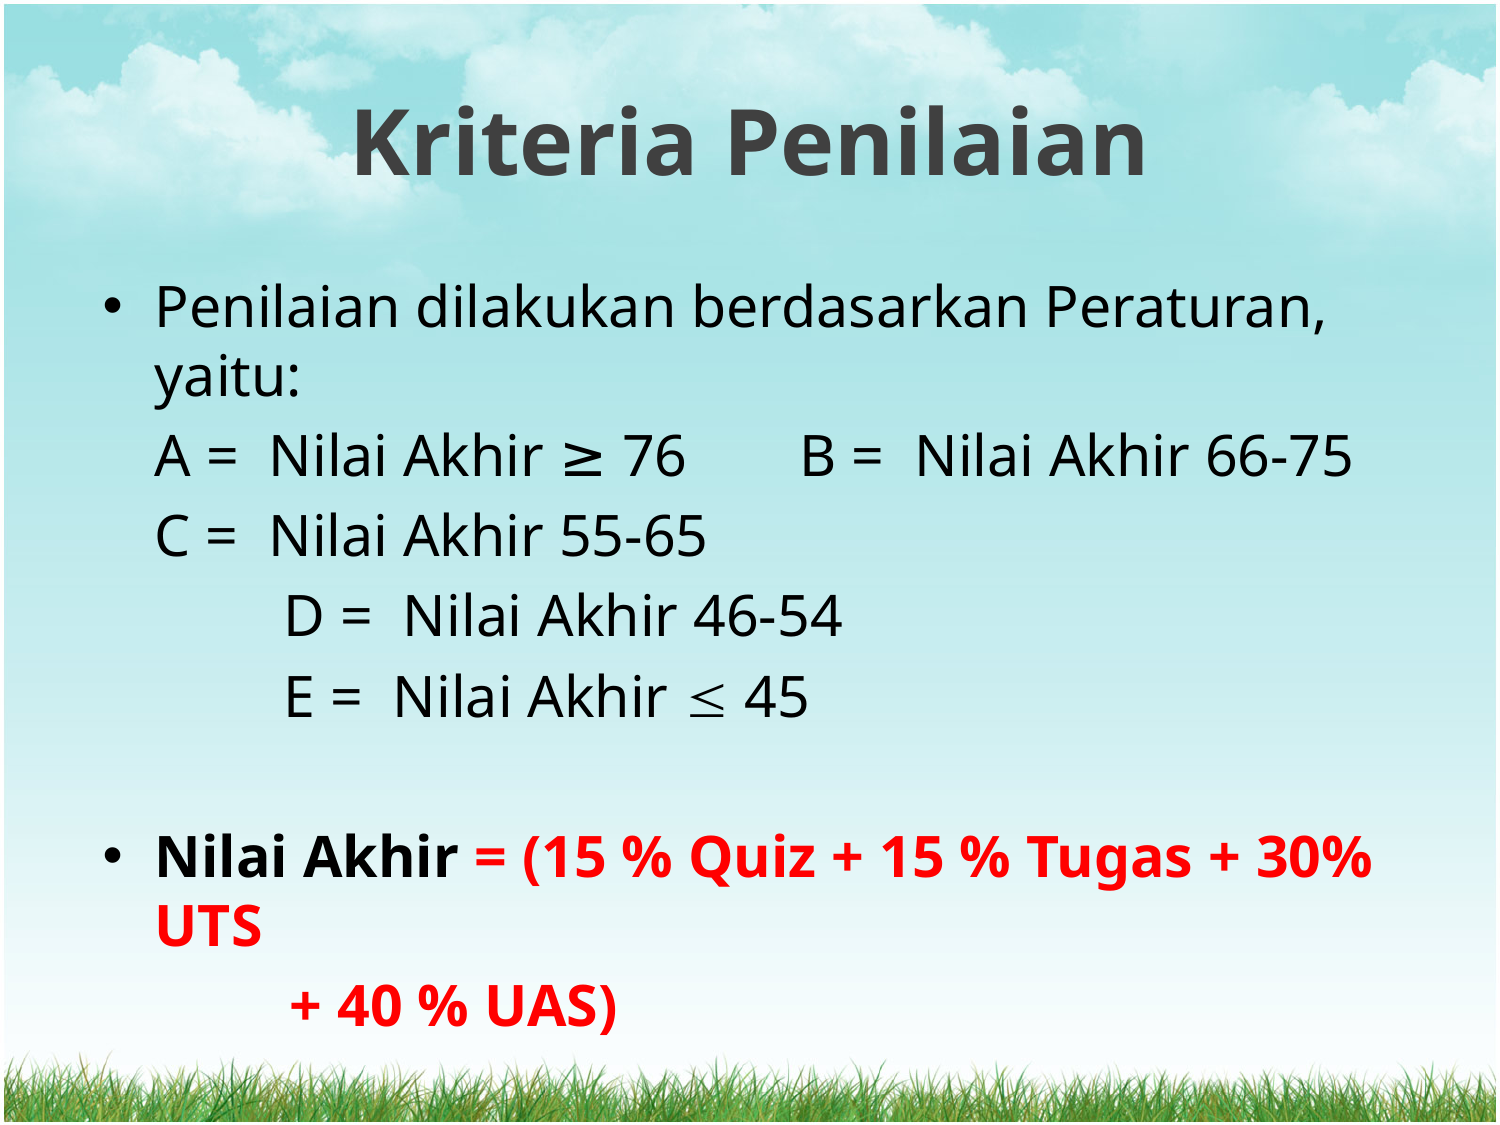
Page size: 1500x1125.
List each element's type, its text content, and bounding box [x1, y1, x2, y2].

picture [0, 0, 1500, 1125]
list Penilaian dilakukan berdasarkan Peraturan, yaitu: A = Nilai Akhir ≥ 76 B = Nilai Akhir 66-75 C = Nilai Akhir 55-65 D = Nilai Akhir 46-54 E = Nilai Akhir  45 Nilai Akhir = (15 % Quiz + 15 % Tugas + 30% UTS + 40 % UAS) [87, 262, 1438, 1053]
title Kriteria Penilaian [74, 44, 1426, 233]
